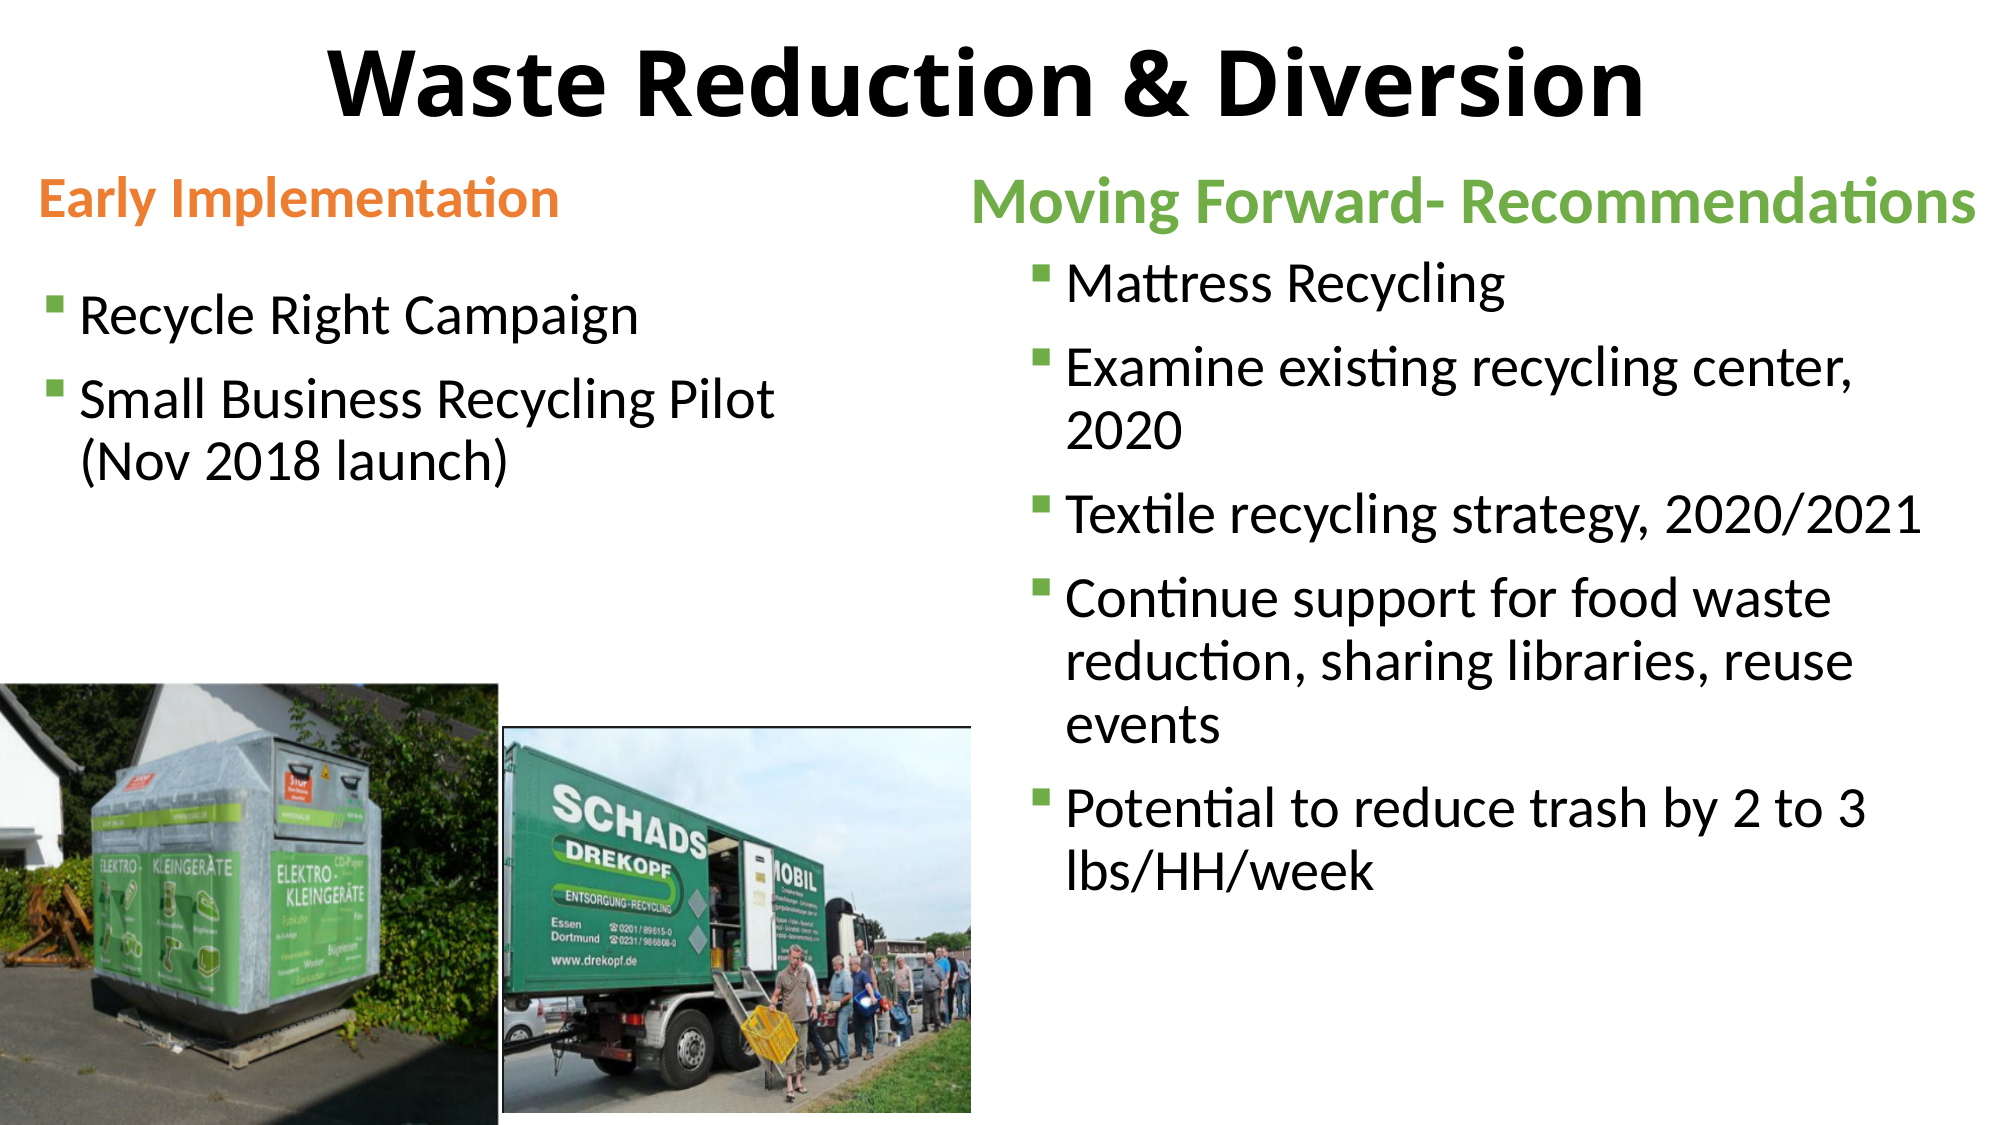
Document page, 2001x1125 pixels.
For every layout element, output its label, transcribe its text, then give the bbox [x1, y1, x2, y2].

text_box Moving Forward- Recommendations [956, 149, 2000, 244]
picture [0, 683, 499, 1125]
picture [502, 726, 971, 1113]
list Mattress Recycling Examine existing recycling center, 2020 Textile recycling strategy, 2020/2021 Continue support for food waste reduction, sharing libraries, reuse events Potential to reduce trash by 2 to 3 lbs/HH/week [1012, 245, 2000, 1066]
list Recycle Right Campaign Small Business Recycling Pilot (Nov 2018 launch) [26, 276, 914, 644]
title Waste Reduction & Diversion [137, 0, 1863, 174]
text_box Early Implementation [23, 151, 880, 237]
